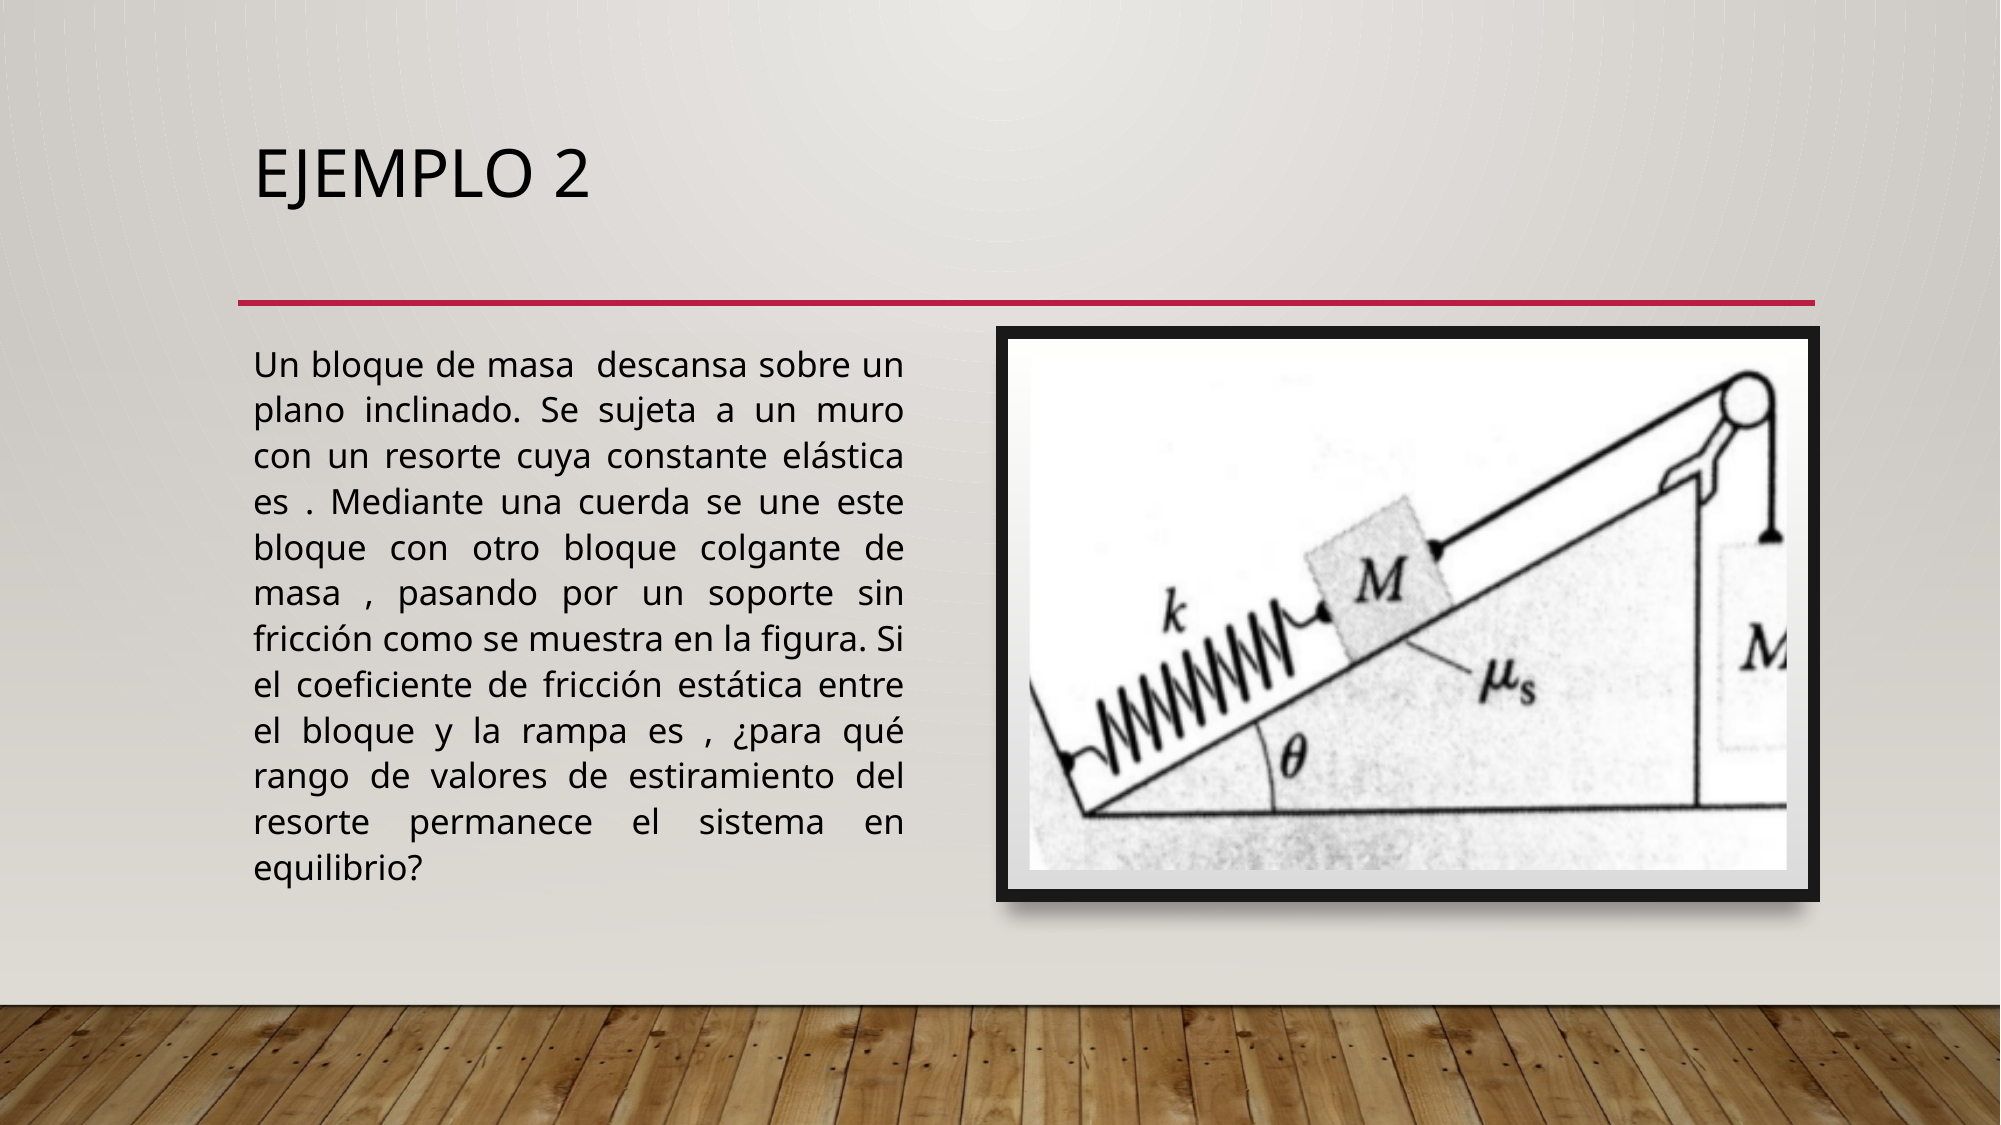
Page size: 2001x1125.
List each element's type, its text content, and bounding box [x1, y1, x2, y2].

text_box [1001, 329, 1815, 897]
title Ejemplo 2 [238, 131, 1814, 305]
picture [1029, 356, 1787, 870]
picture [0, 1005, 2000, 1125]
